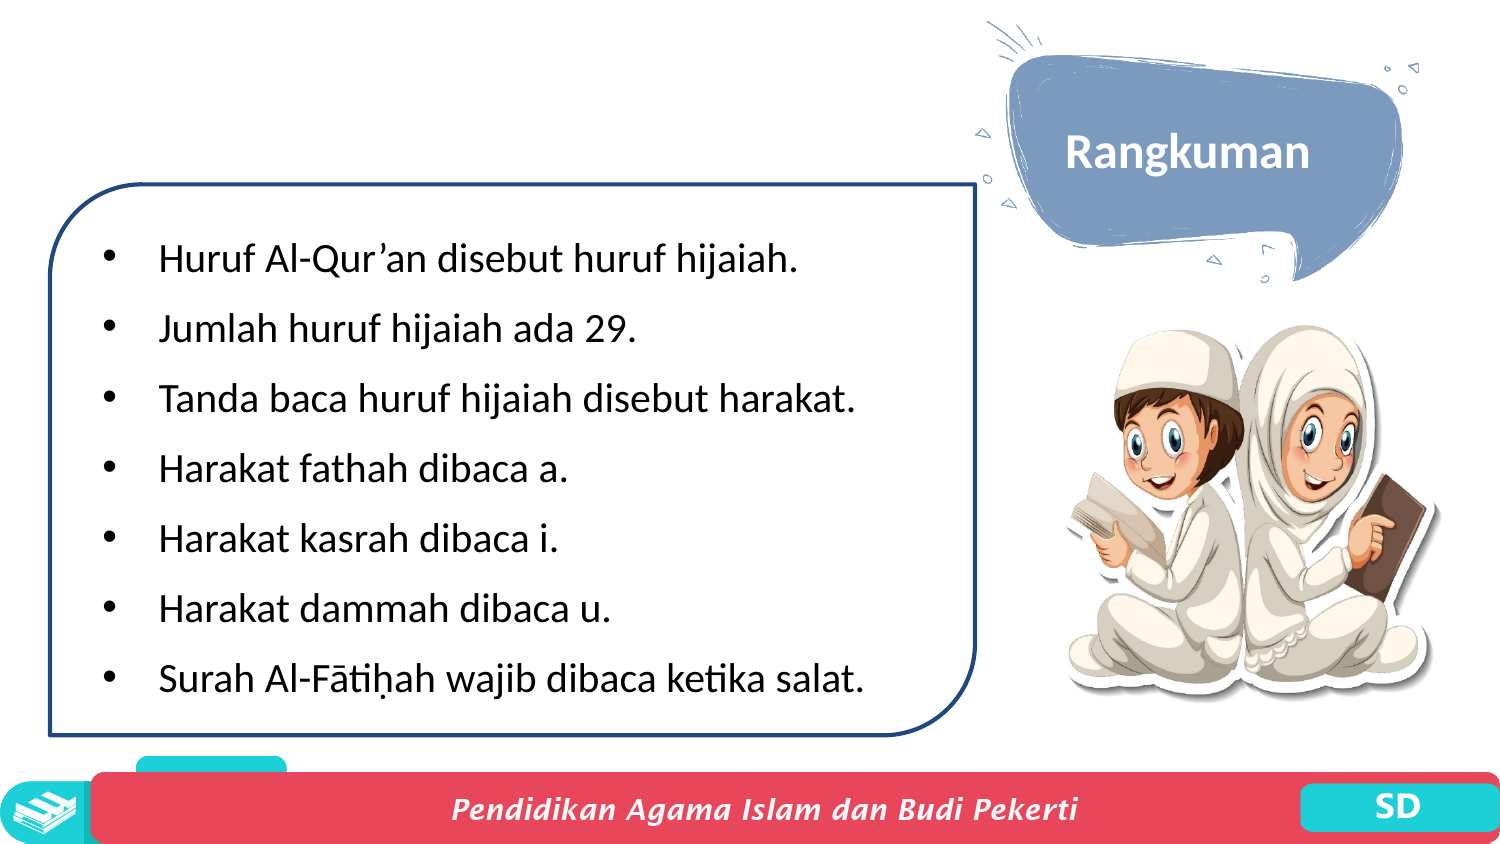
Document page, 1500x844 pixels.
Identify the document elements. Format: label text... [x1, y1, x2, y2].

picture [974, 21, 1419, 284]
picture [0, 756, 1500, 844]
text_box [47, 182, 978, 738]
text_box Huruf Al-Qur’an disebut huruf hijaiah. Jumlah huruf hijaiah ada 29. Tanda baca huruf hijaiah disebut harakat. Harakat fathah dibaca a. Harakat kasrah dibaca i. Harakat dammah dibaca u. Surah Al-Fātiḥah wajib dibaca ketika salat. [87, 219, 925, 709]
picture [1049, 303, 1452, 715]
